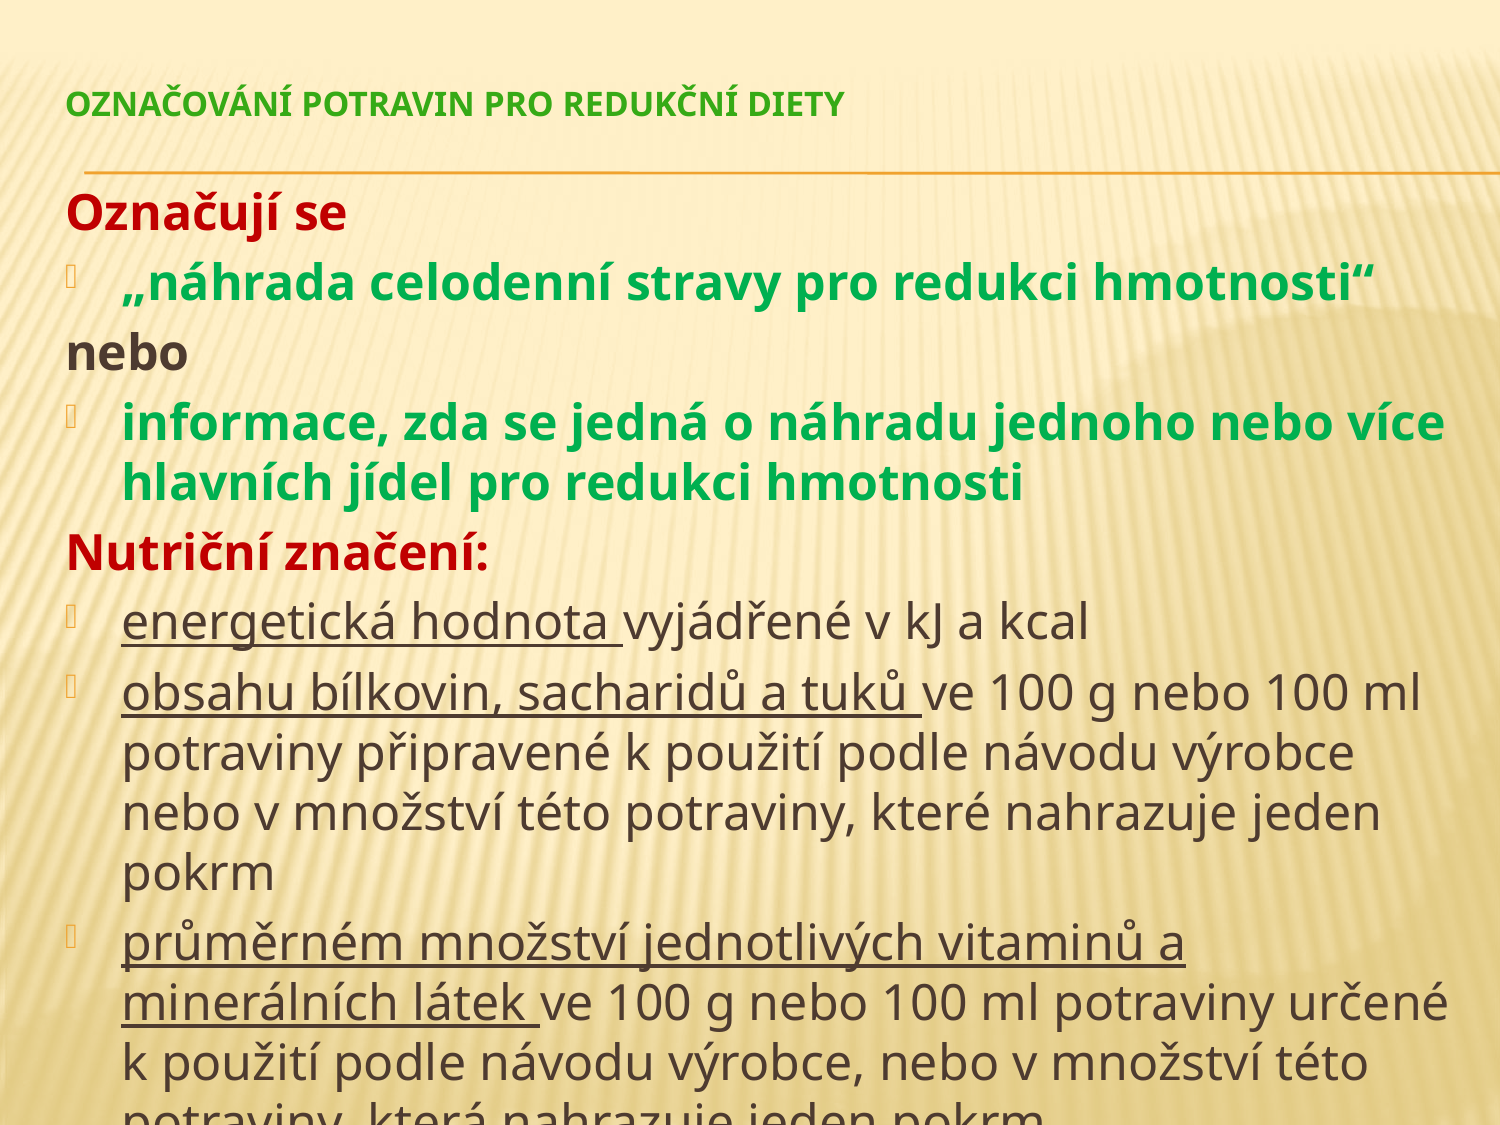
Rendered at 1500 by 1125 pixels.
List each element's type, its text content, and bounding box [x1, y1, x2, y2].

list Označují se „náhrada celodenní stravy pro redukci hmotnosti“ nebo informace, zda se jedná o náhradu jednoho nebo více hlavních jídel pro redukci hmotnosti Nutriční značení: energetická hodnota vyjádřené v kJ a kcal obsahu bílkovin, sacharidů a tuků ve 100 g nebo 100 ml potraviny připravené k použití podle návodu výrobce nebo v množství této potraviny, které nahrazuje jeden pokrm průměrném množství jednotlivých vitaminů a minerálních látek ve 100 g nebo 100 ml potraviny určené k použití podle návodu výrobce, nebo v množství této potraviny, která nahrazuje jeden pokrm. [49, 172, 1476, 998]
title Označování potravin pro redukční diety [50, 75, 1475, 172]
